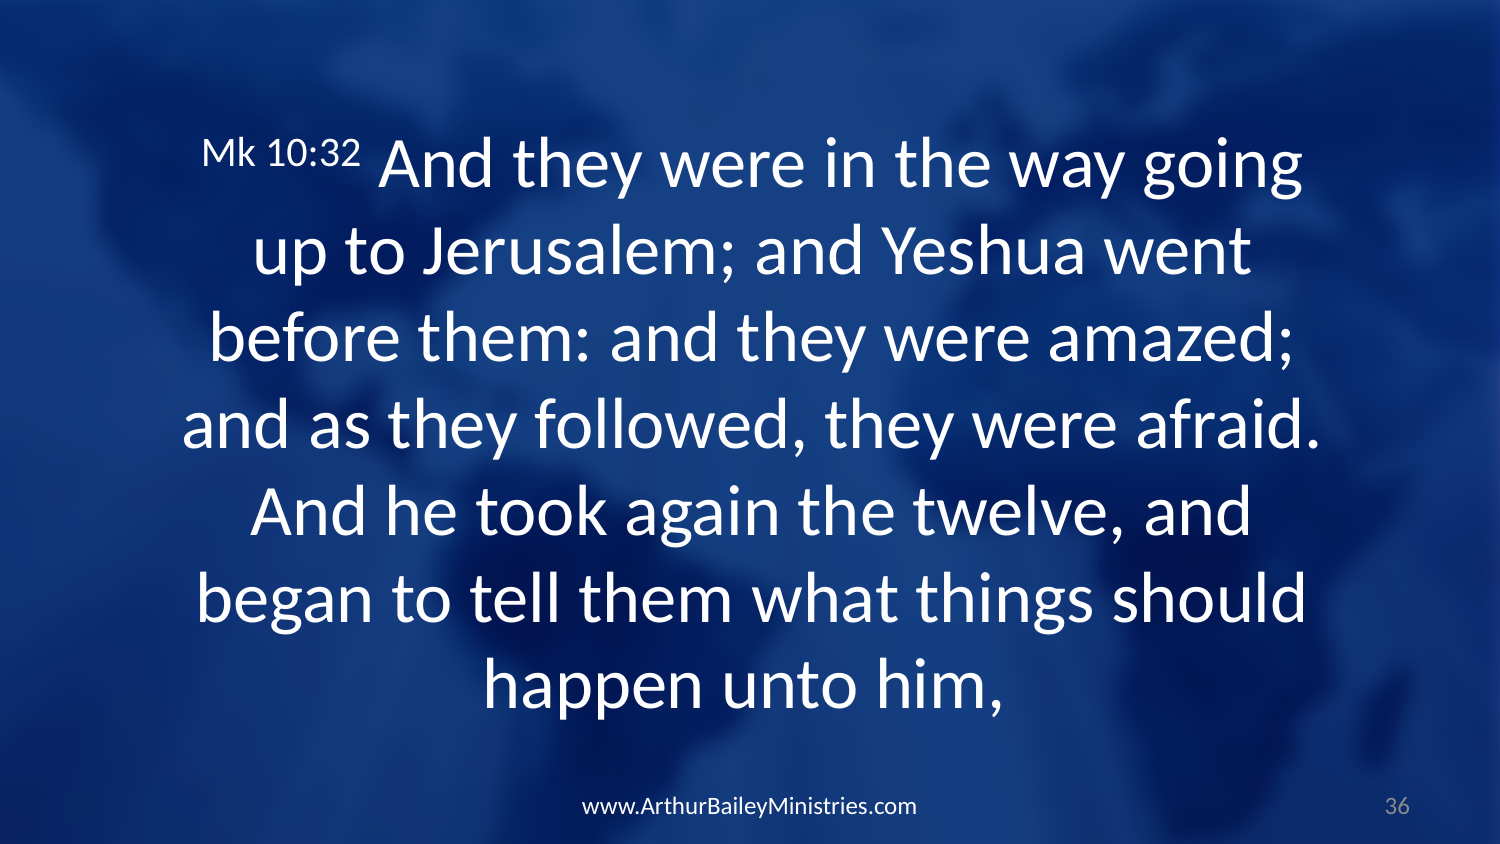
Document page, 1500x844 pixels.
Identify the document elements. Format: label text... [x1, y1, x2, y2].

footer www.ArthurBaileyMinistries.com [512, 782, 988, 827]
slide_number 36 [1074, 782, 1425, 827]
list Mk 10:32 And they were in the way going up to Jerusalem; and Yeshua went before them: and they were amazed; and as they followed, they were afraid. And he took again the twelve, and began to tell them what things should happen unto him, [151, 107, 1355, 741]
picture [0, 0, 1500, 844]
